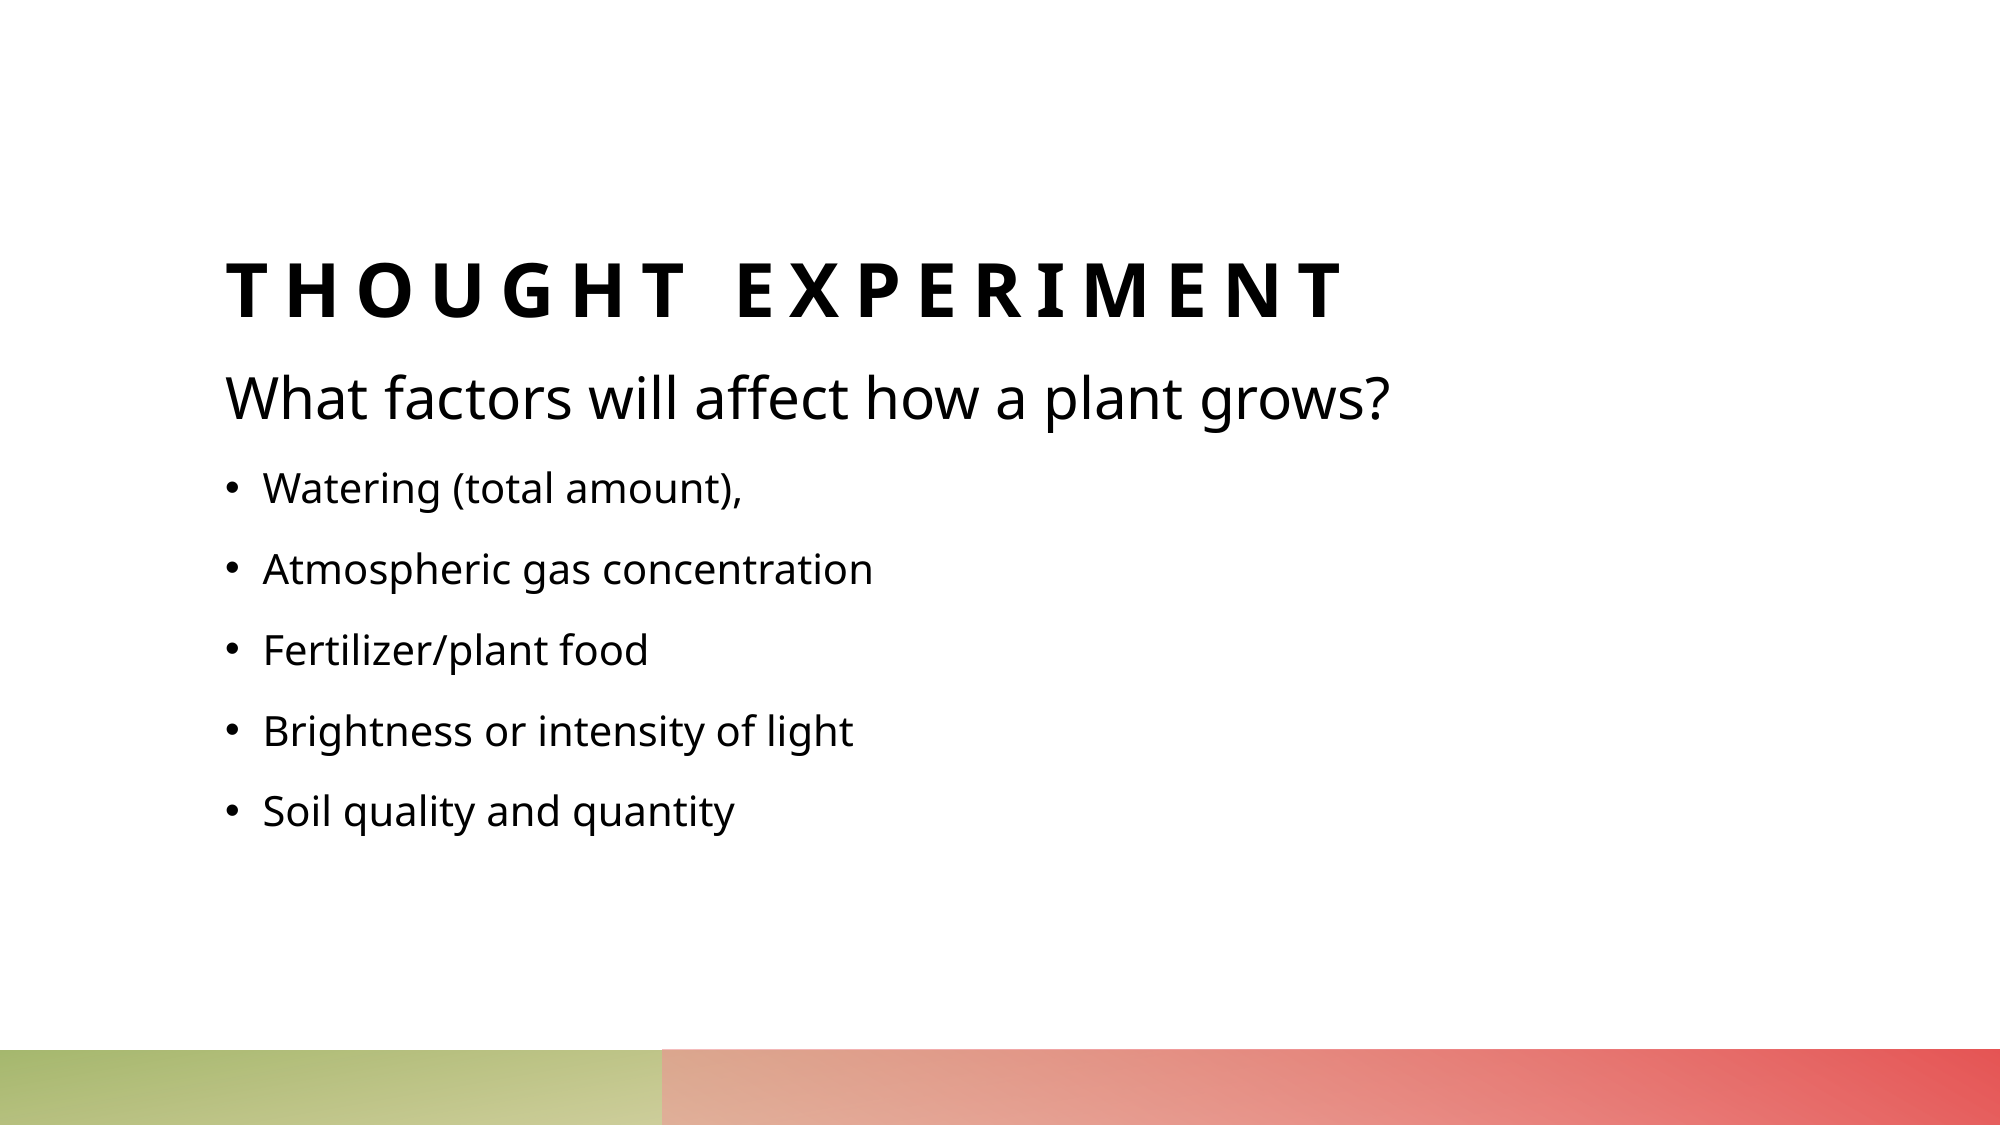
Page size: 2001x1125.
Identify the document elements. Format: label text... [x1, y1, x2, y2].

list What factors will affect how a plant grows? Watering (total amount), Atmospheric gas concentration Fertilizer/plant food Brightness or intensity of light Soil quality and quantity [225, 346, 1905, 996]
title Thought Experiment [225, 130, 1905, 333]
